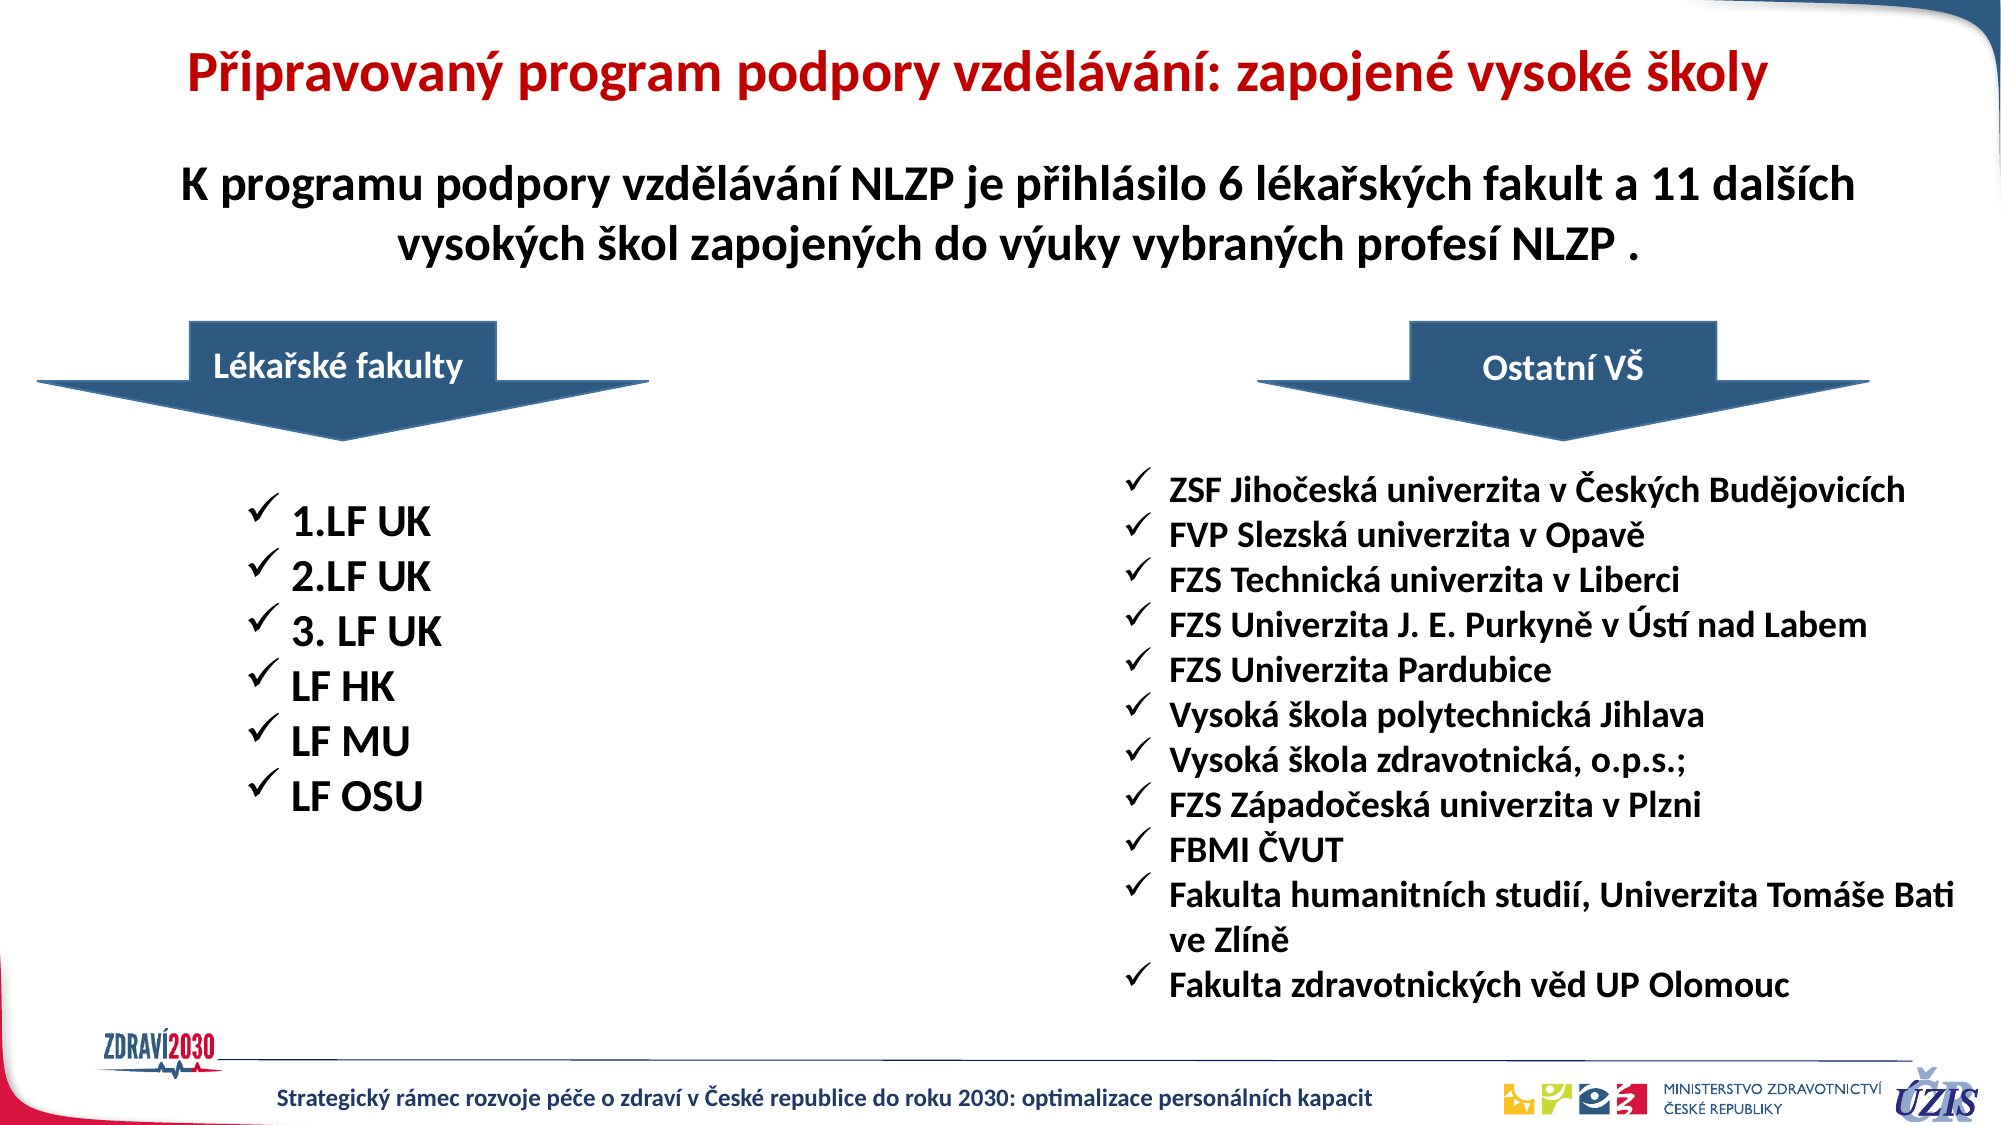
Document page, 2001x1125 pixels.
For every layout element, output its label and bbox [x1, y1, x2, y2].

text_box [229, 483, 503, 828]
title [100, 18, 1870, 126]
text_box [69, 142, 1970, 278]
text_box [1257, 320, 1870, 442]
picture [94, 1028, 223, 1079]
text_box [36, 320, 649, 442]
text_box [1107, 457, 1988, 1058]
